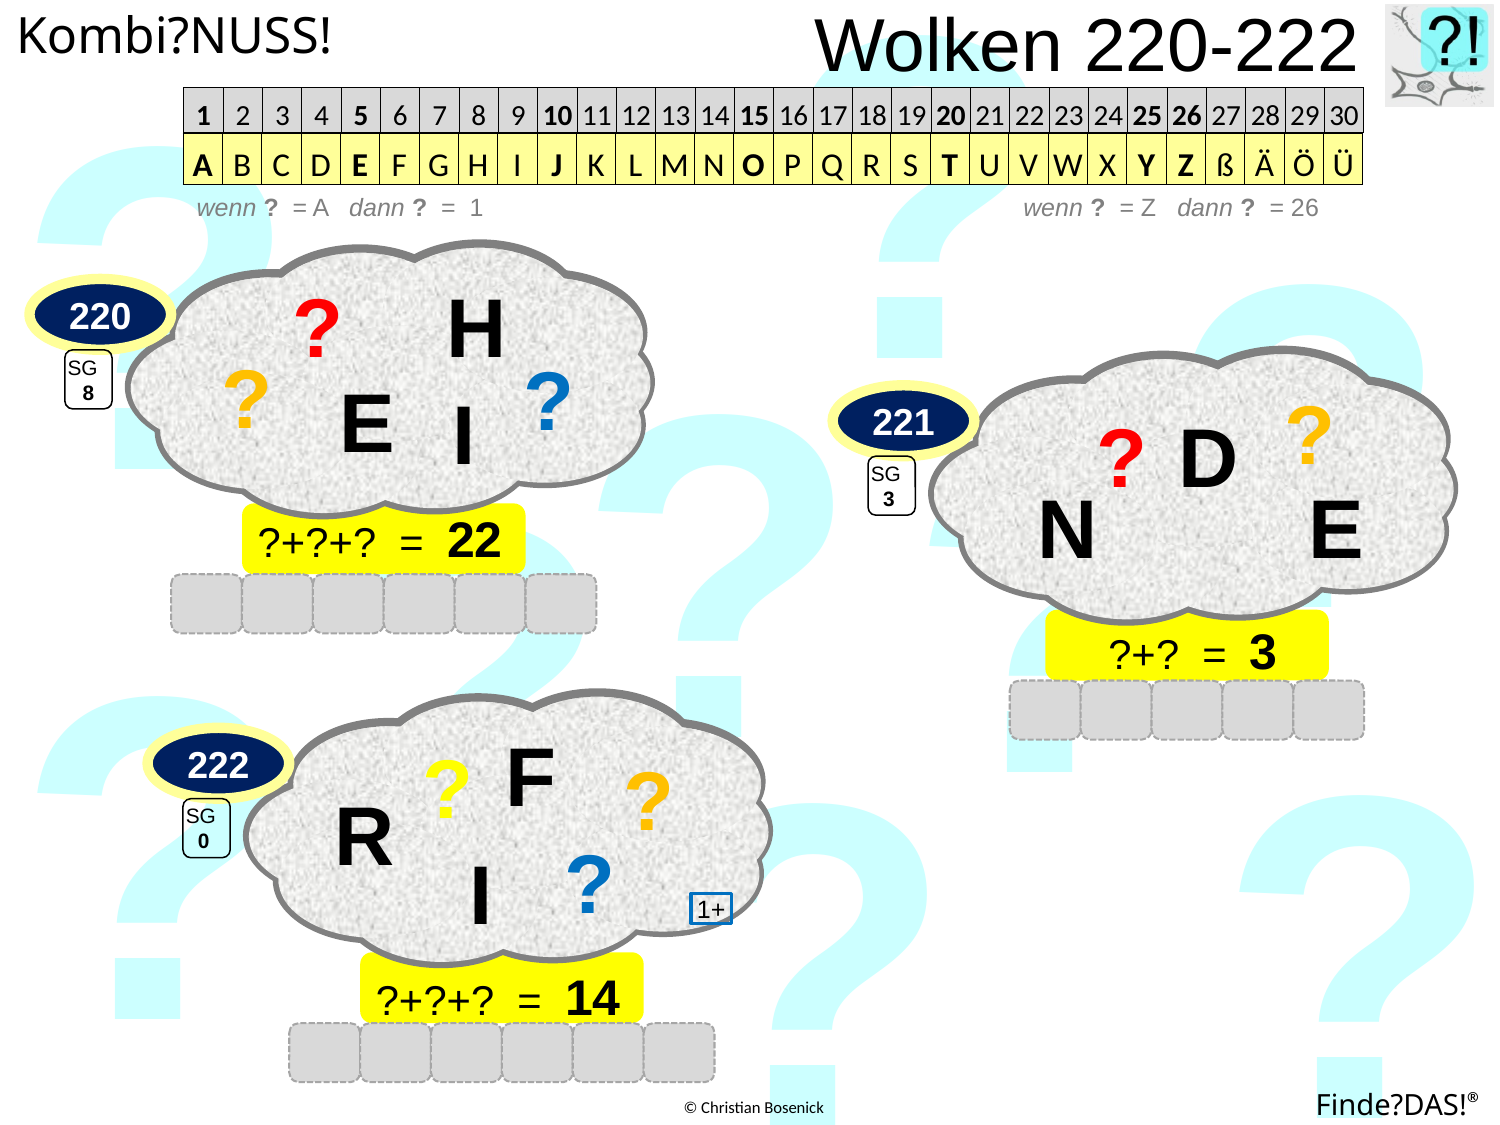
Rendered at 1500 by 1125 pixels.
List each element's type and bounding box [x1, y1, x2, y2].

picture [1385, 4, 1494, 107]
text_box [0, 0, 1500, 1125]
